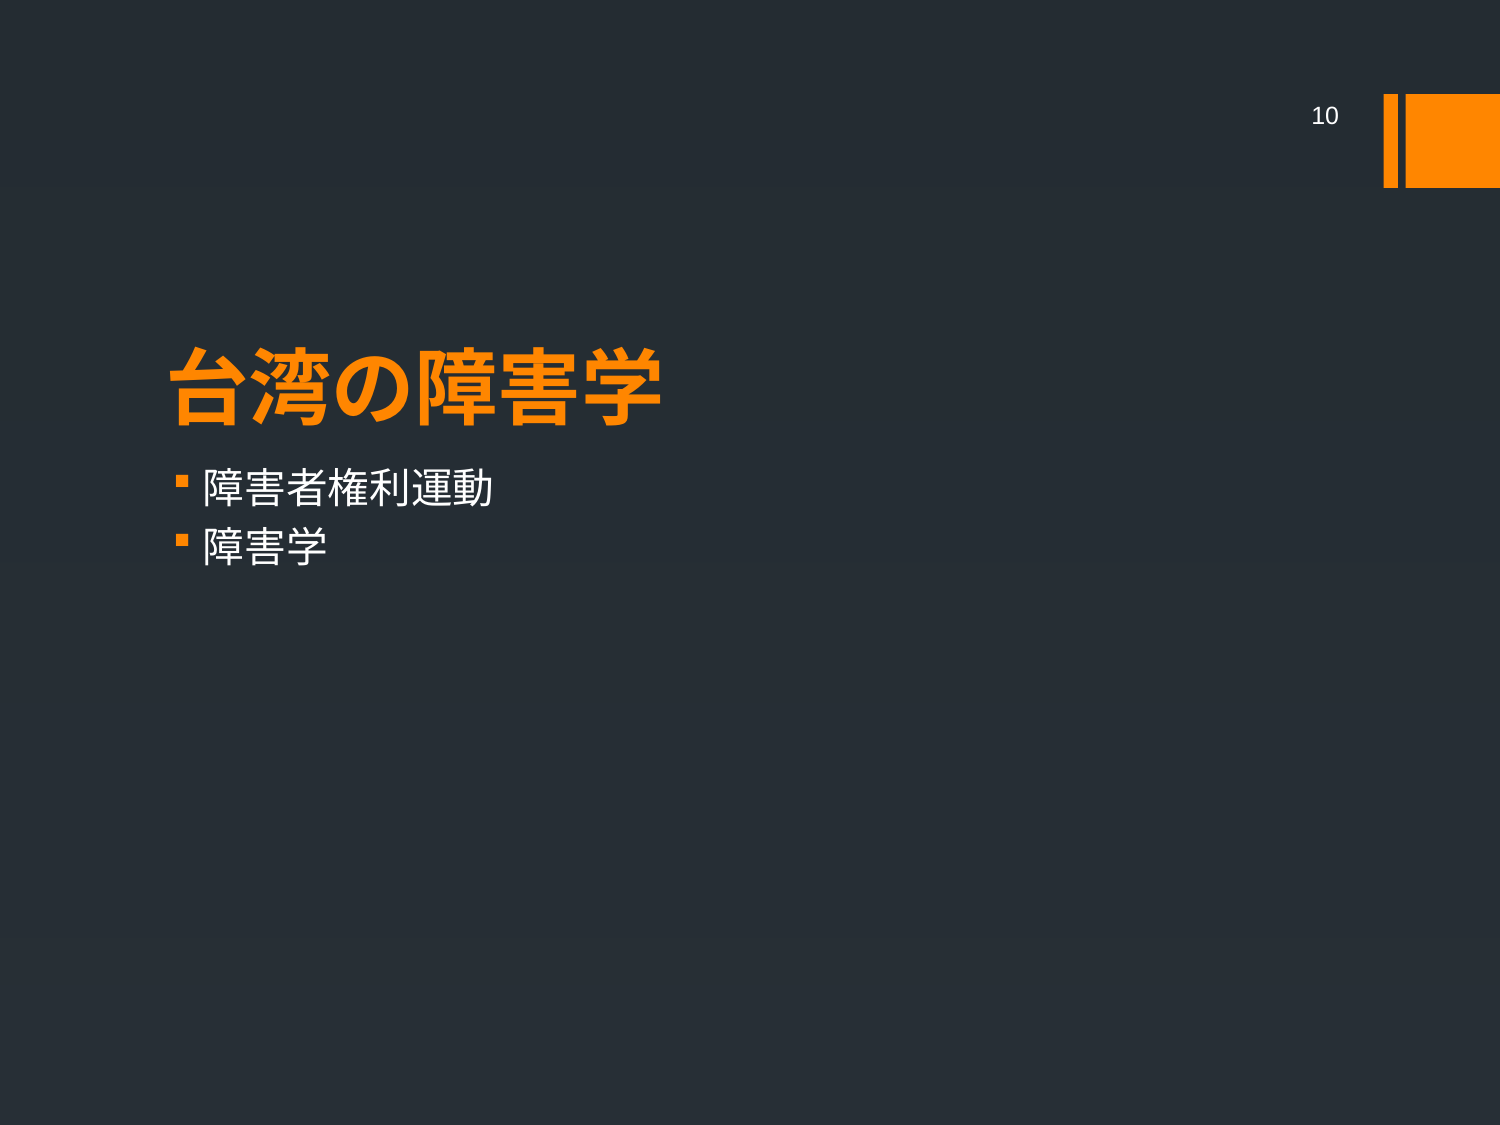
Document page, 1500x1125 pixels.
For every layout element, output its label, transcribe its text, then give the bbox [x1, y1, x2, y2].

list 障害者権利運動 障害学 [150, 454, 1350, 1035]
slide_number 10 [1199, 90, 1355, 140]
title 台湾の障害学 [150, 253, 1350, 443]
